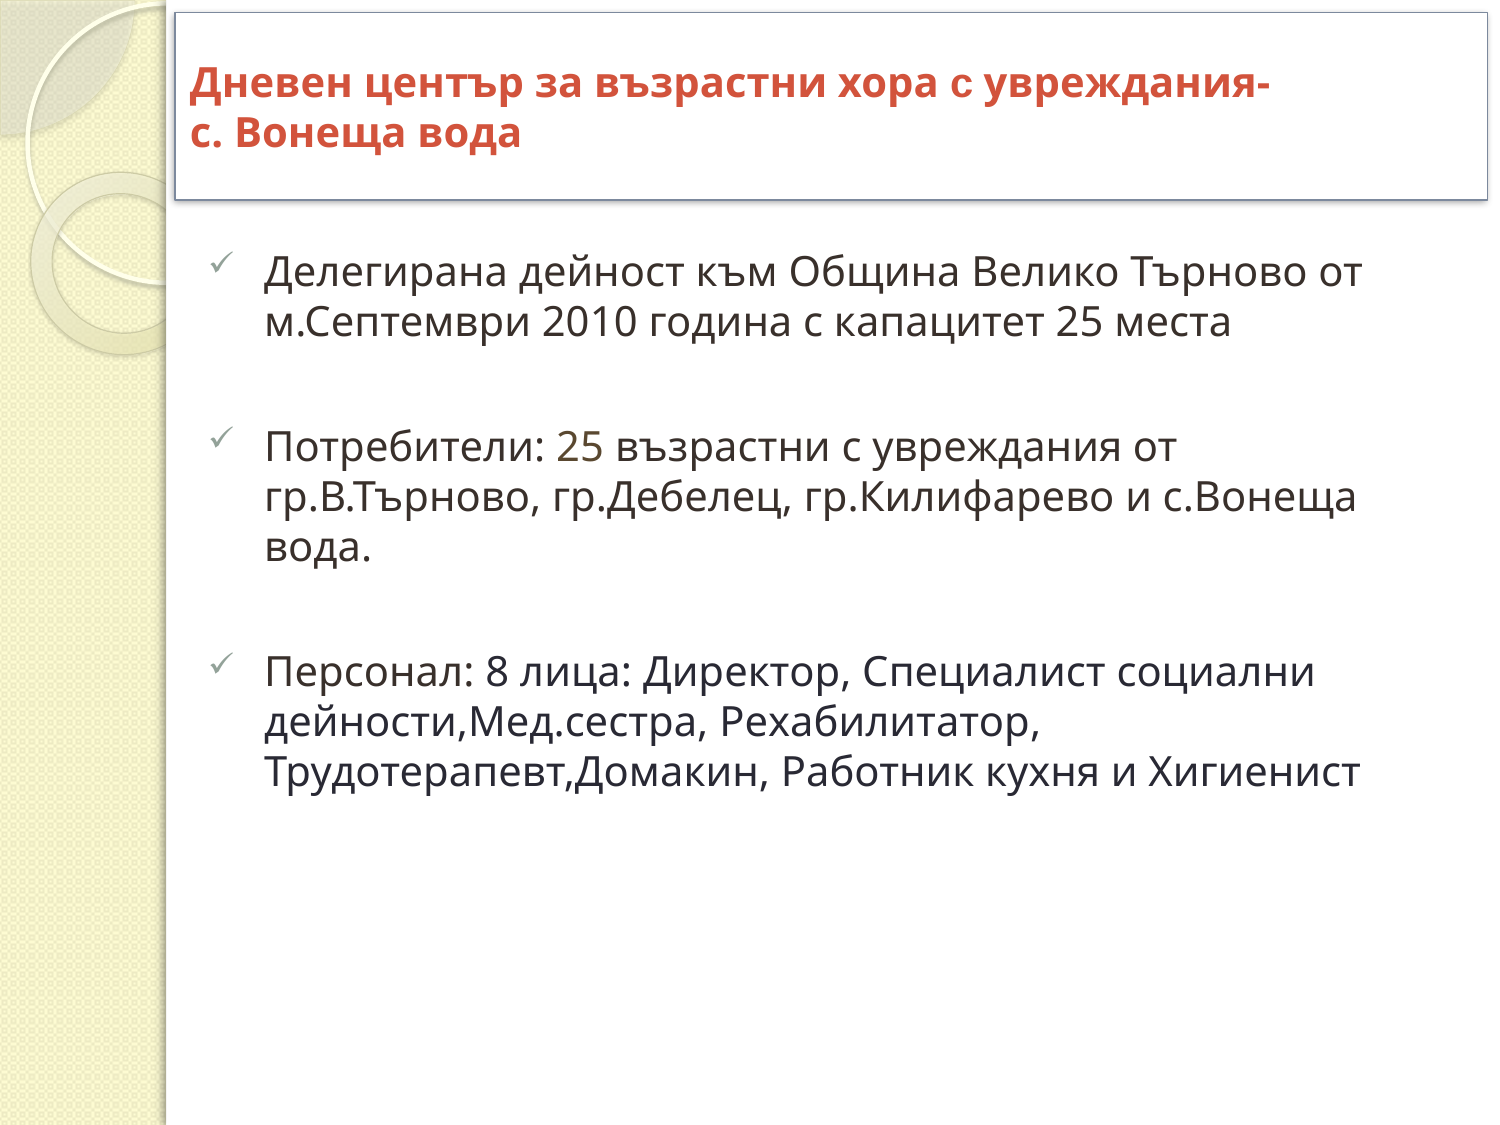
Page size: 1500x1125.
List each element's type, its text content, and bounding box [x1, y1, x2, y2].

list Делегирана дейност към Община Велико Търново от м.Септември 2010 година с капацитет 25 места Потребители: 25 възрастни с увреждания от гр.В.Търново, гр.Дебелец, гр.Килифарево и с.Вонеща вода. Персонал: 8 лица: Директор, Специалист социални дейности,Мед.сестра, Рехабилитатор, Трудотерапевт,Домакин, Работник кухня и Хигиенист [174, 237, 1488, 1063]
title Дневен център за възрастни хора с увреждания- с. Вонеща вода [174, 12, 1488, 201]
